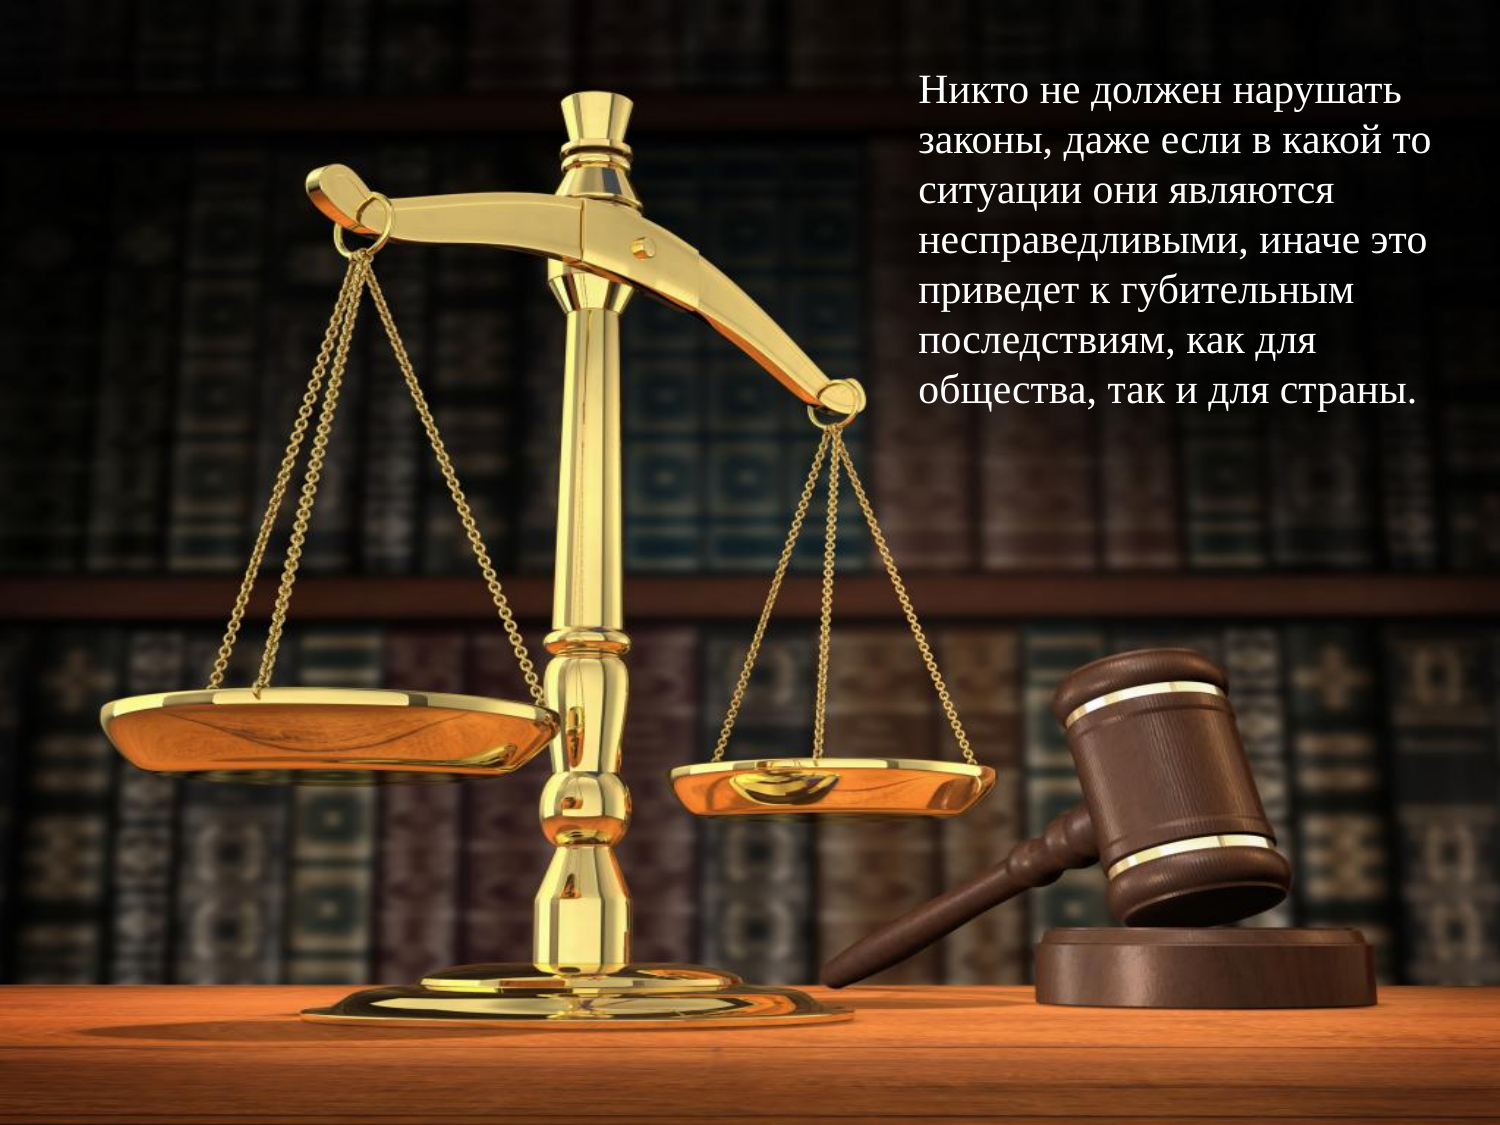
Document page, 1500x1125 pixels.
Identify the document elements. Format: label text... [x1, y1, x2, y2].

picture [0, 0, 1500, 1125]
text_box Никто не должен нарушать законы, даже если в какой то ситуации они являются несправедливыми, иначе это приведет к губительным последствиям, как для общества, так и для страны. [903, 54, 1453, 420]
